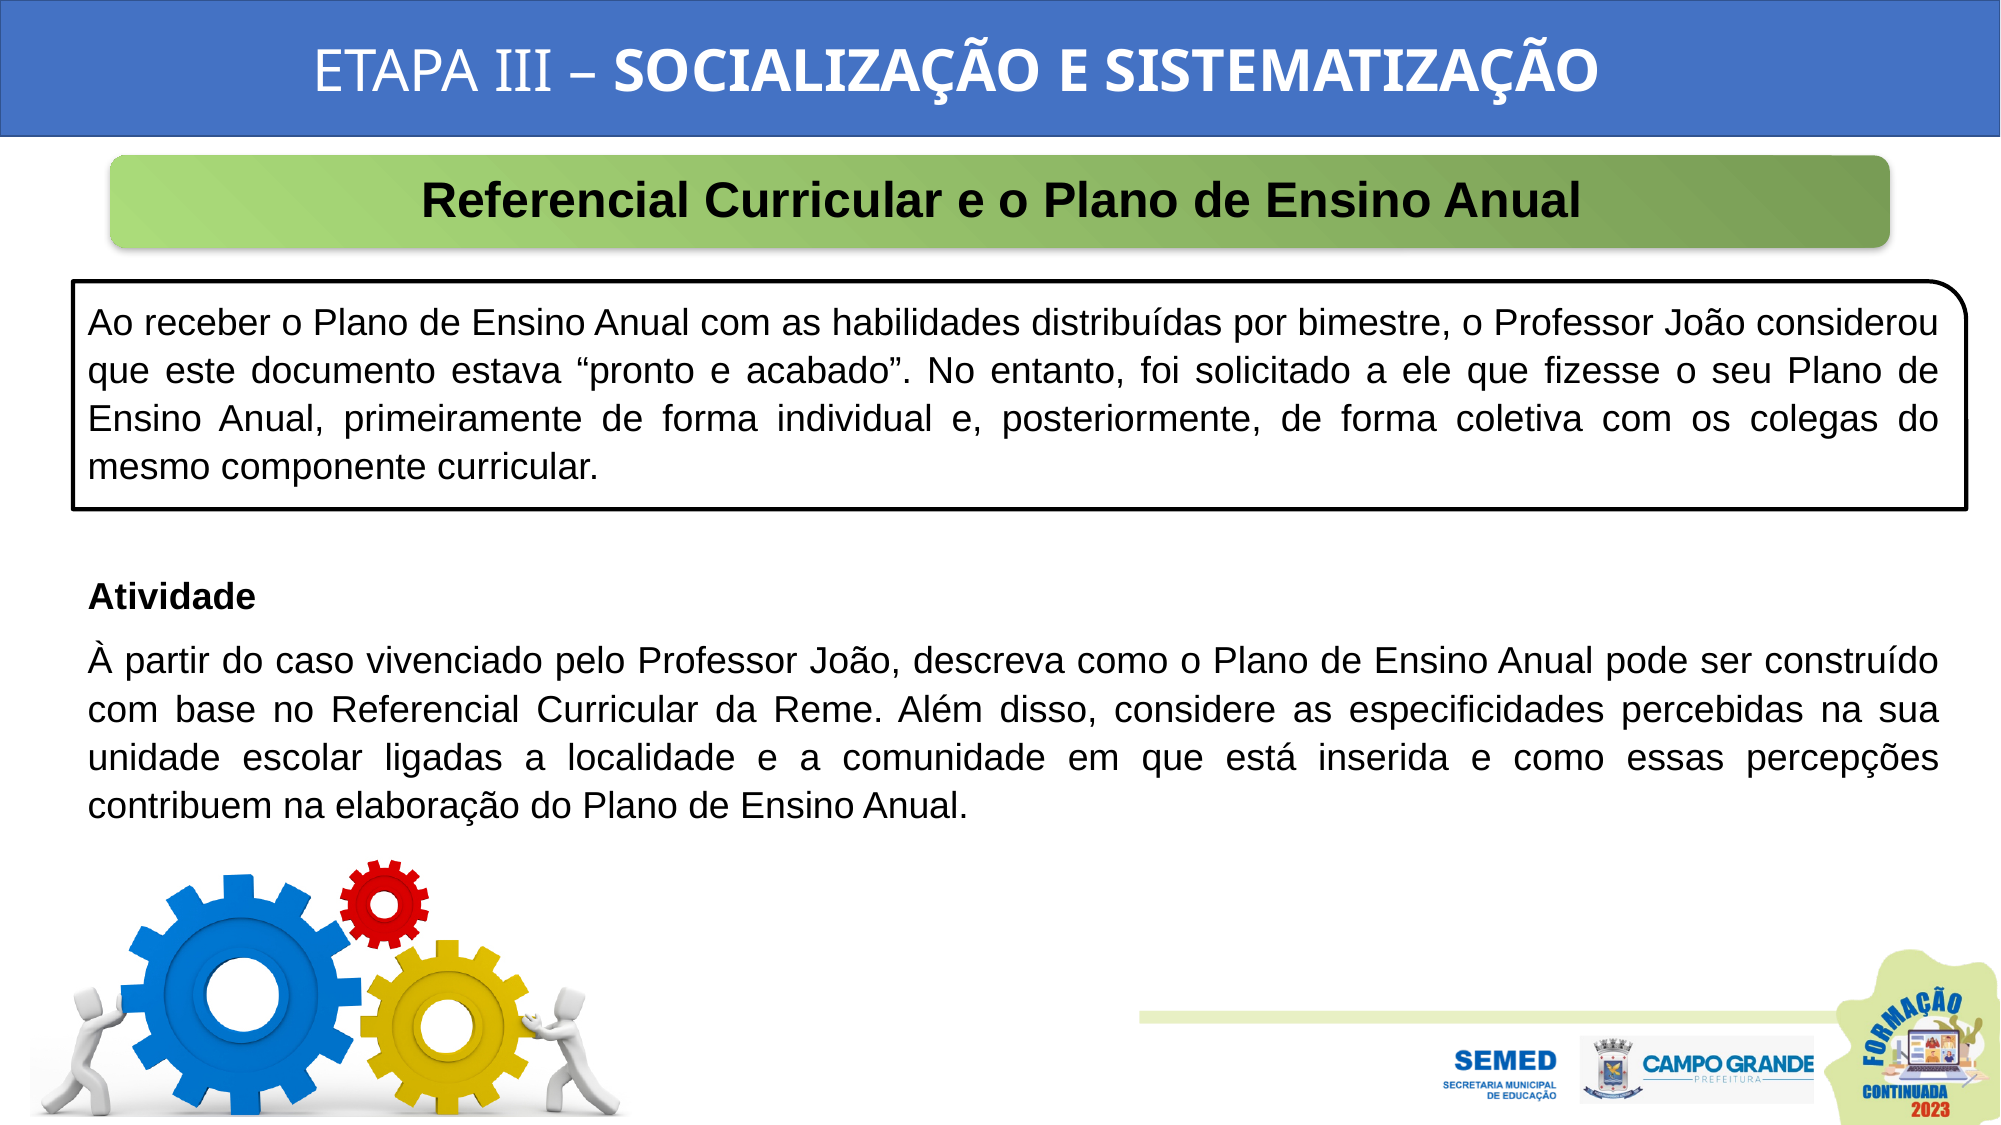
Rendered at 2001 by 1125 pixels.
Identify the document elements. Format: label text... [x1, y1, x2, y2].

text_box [109, 153, 1891, 250]
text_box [1433, 1035, 1814, 1110]
text_box [70, 279, 1969, 512]
picture [30, 856, 633, 1117]
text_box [0, 0, 2000, 139]
text_box Ao receber o Plano de Ensino Anual com as habilidades distribuídas por bimestre, o Professor João considerou que este documento estava “pronto e acabado”. No entanto, foi solicitado a ele que fizesse o seu Plano de Ensino Anual, primeiramente de forma individual e, posteriormente, de forma coletiva com os colegas do mesmo componente curricular. Atividade À partir do caso vivenciado pelo Professor João, descreva como o Plano de Ensino Anual pode ser construído com base no Referencial Curricular da Reme. Além disso, considere as especificidades percebidas na sua unidade escolar ligadas a localidade e a comunidade em que está inserida e como essas percepções contribuem na elaboração do Plano de Ensino Anual. [72, 512, 1955, 834]
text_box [1139, 949, 2000, 1125]
